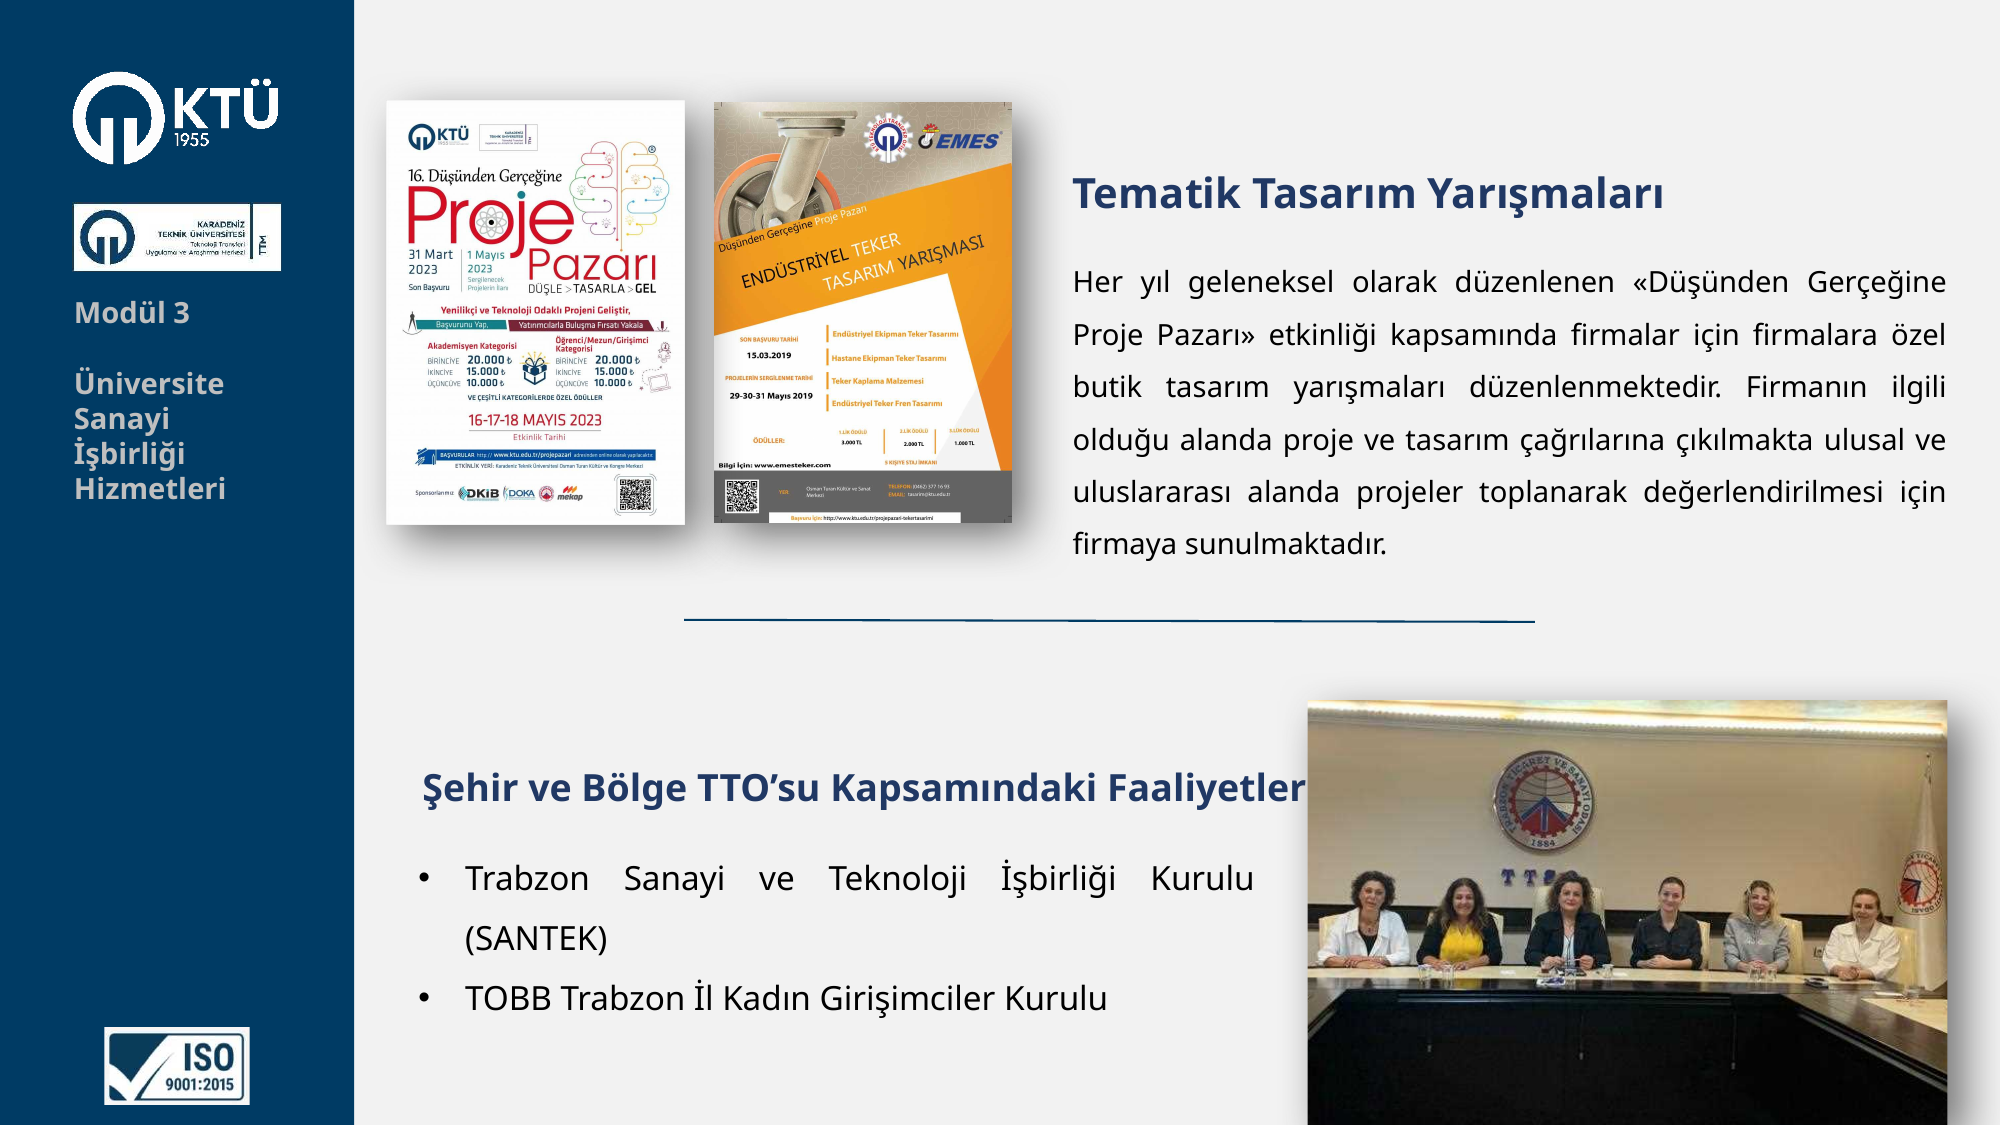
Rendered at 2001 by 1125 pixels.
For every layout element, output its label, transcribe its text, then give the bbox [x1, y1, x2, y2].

picture [104, 1027, 250, 1105]
picture [386, 100, 685, 525]
picture [1307, 700, 1948, 1125]
picture [72, 202, 282, 272]
picture [714, 102, 1012, 523]
text_box Şehir ve Bölge TTO’su Kapsamındaki Faaliyetler [422, 763, 1290, 809]
text_box Trabzon Sanayi ve Teknoloji İşbirliği Kurulu (SANTEK) TOBB Trabzon İl Kadın Girişimciler Kurulu [403, 829, 1271, 1024]
picture [59, 58, 296, 178]
list Modül 3 Üniversite Sanayi İşbirliği Hizmetleri [59, 287, 296, 534]
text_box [1072, 166, 1948, 559]
